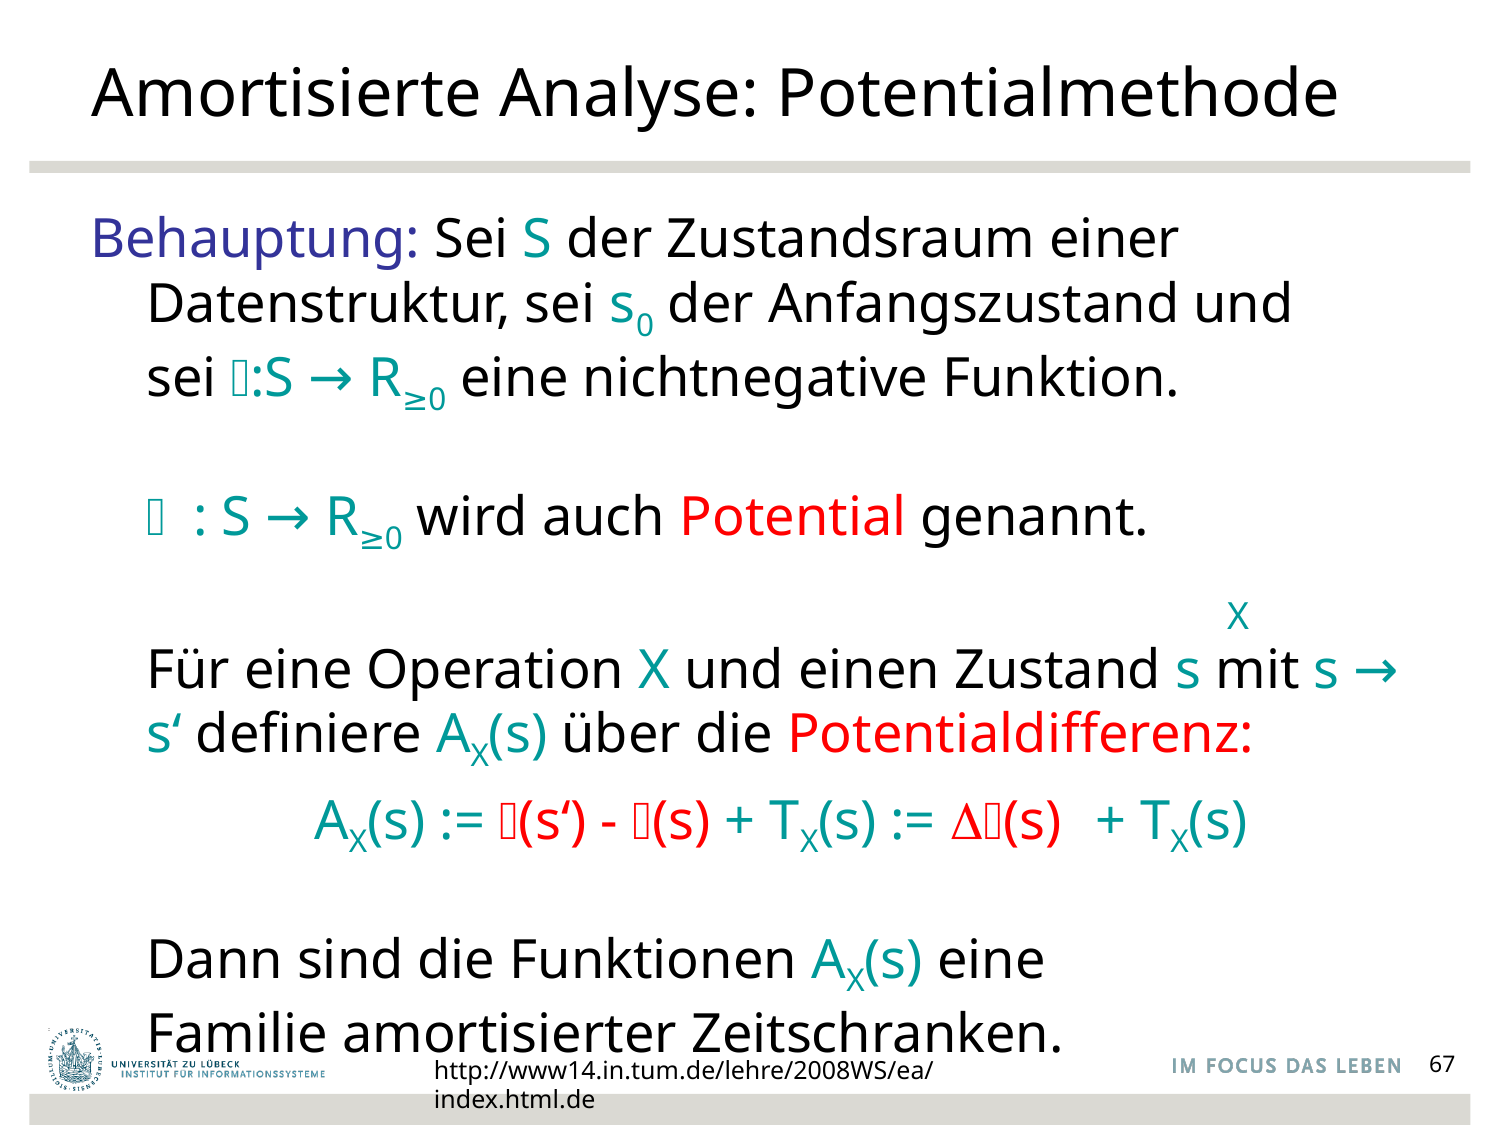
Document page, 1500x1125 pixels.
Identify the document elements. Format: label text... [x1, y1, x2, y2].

text_box http://www14.in.tum.de/lehre/2008WS/ea/index.html.de [419, 1046, 1046, 1122]
slide_number 67 [1305, 1050, 1471, 1083]
text_box X [1212, 585, 1265, 645]
title Amortisierte Analyse: Potentialmethode [76, 42, 1427, 126]
list Behauptung: Sei S der Zustandsraum einer Datenstruktur, sei s0 der Anfangszustand und sei 𝜙:S → R≥0 eine nichtnegative Funktion. 𝜙 : S → R≥0 wird auch Potential genannt. Für eine Operation X und einen Zustand s mit s → s‘ definiere AX(s) über die Potentialdifferenz: AX(s) := 𝜙(s‘) - 𝜙(s) + TX(s) := D𝜙(s) + TX(s) Dann sind die Funktionen AX(s) eine Familie amortisierter Zeitschranken. [75, 196, 1425, 1012]
picture [1173, 1058, 1305, 1073]
